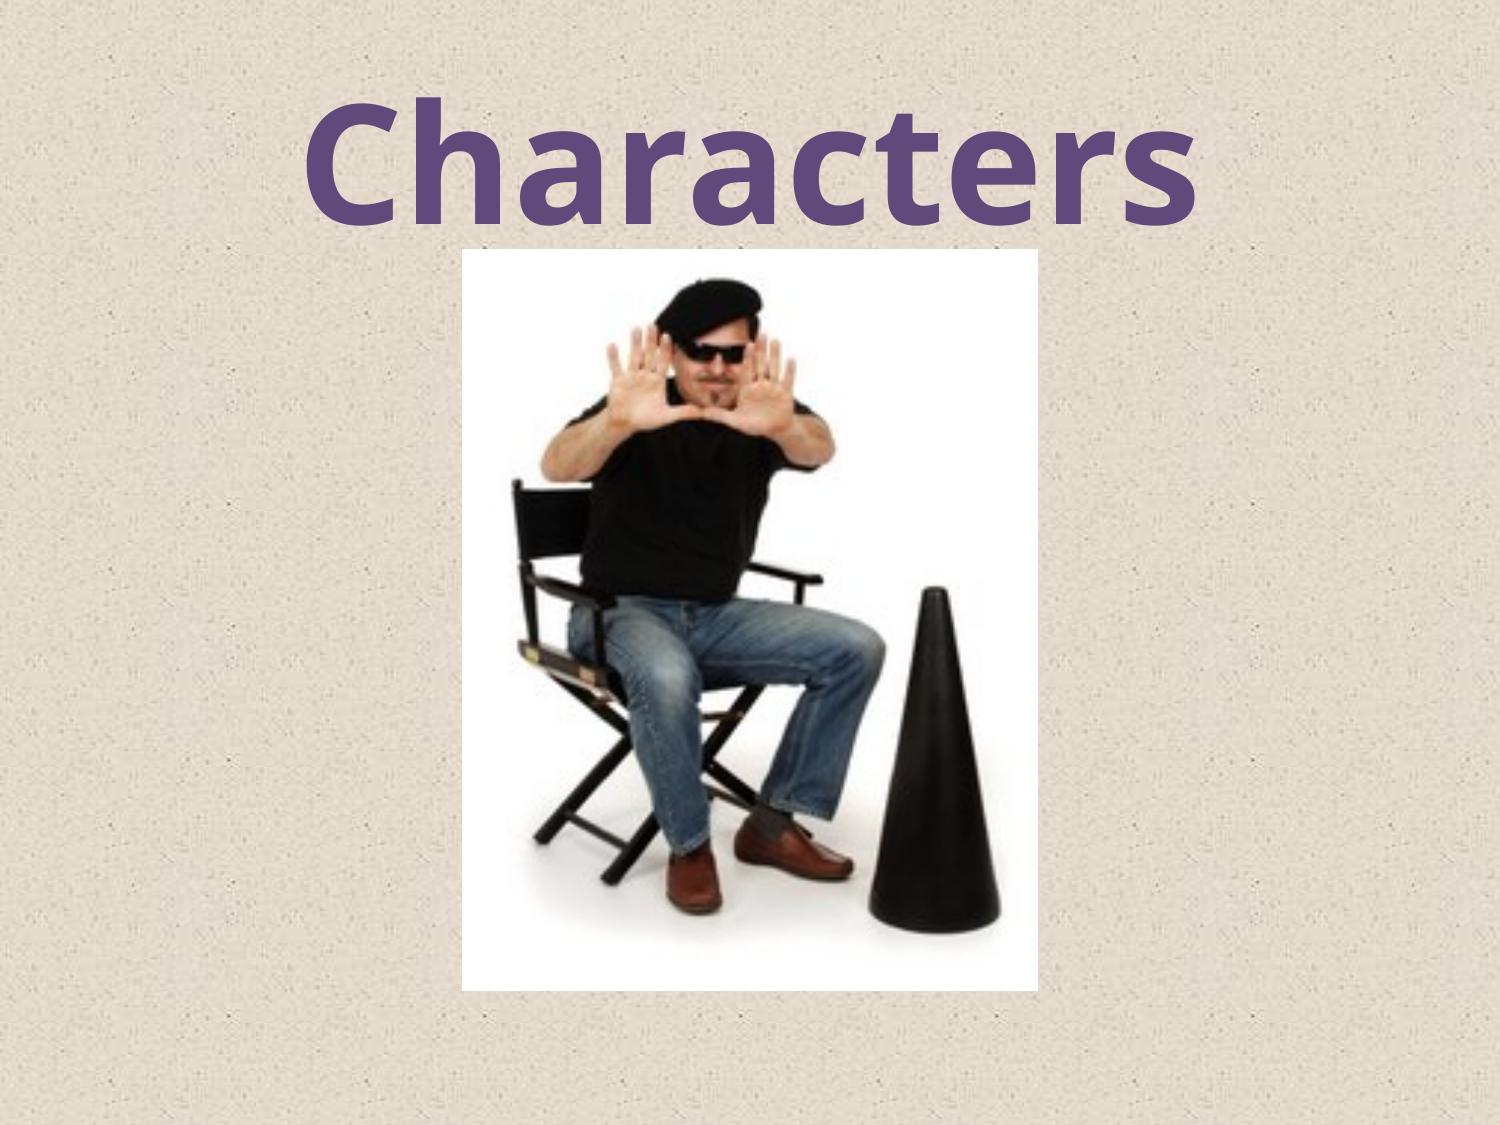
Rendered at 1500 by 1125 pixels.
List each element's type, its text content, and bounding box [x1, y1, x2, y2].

title Characters [112, 37, 1388, 279]
picture [0, 0, 1500, 1125]
